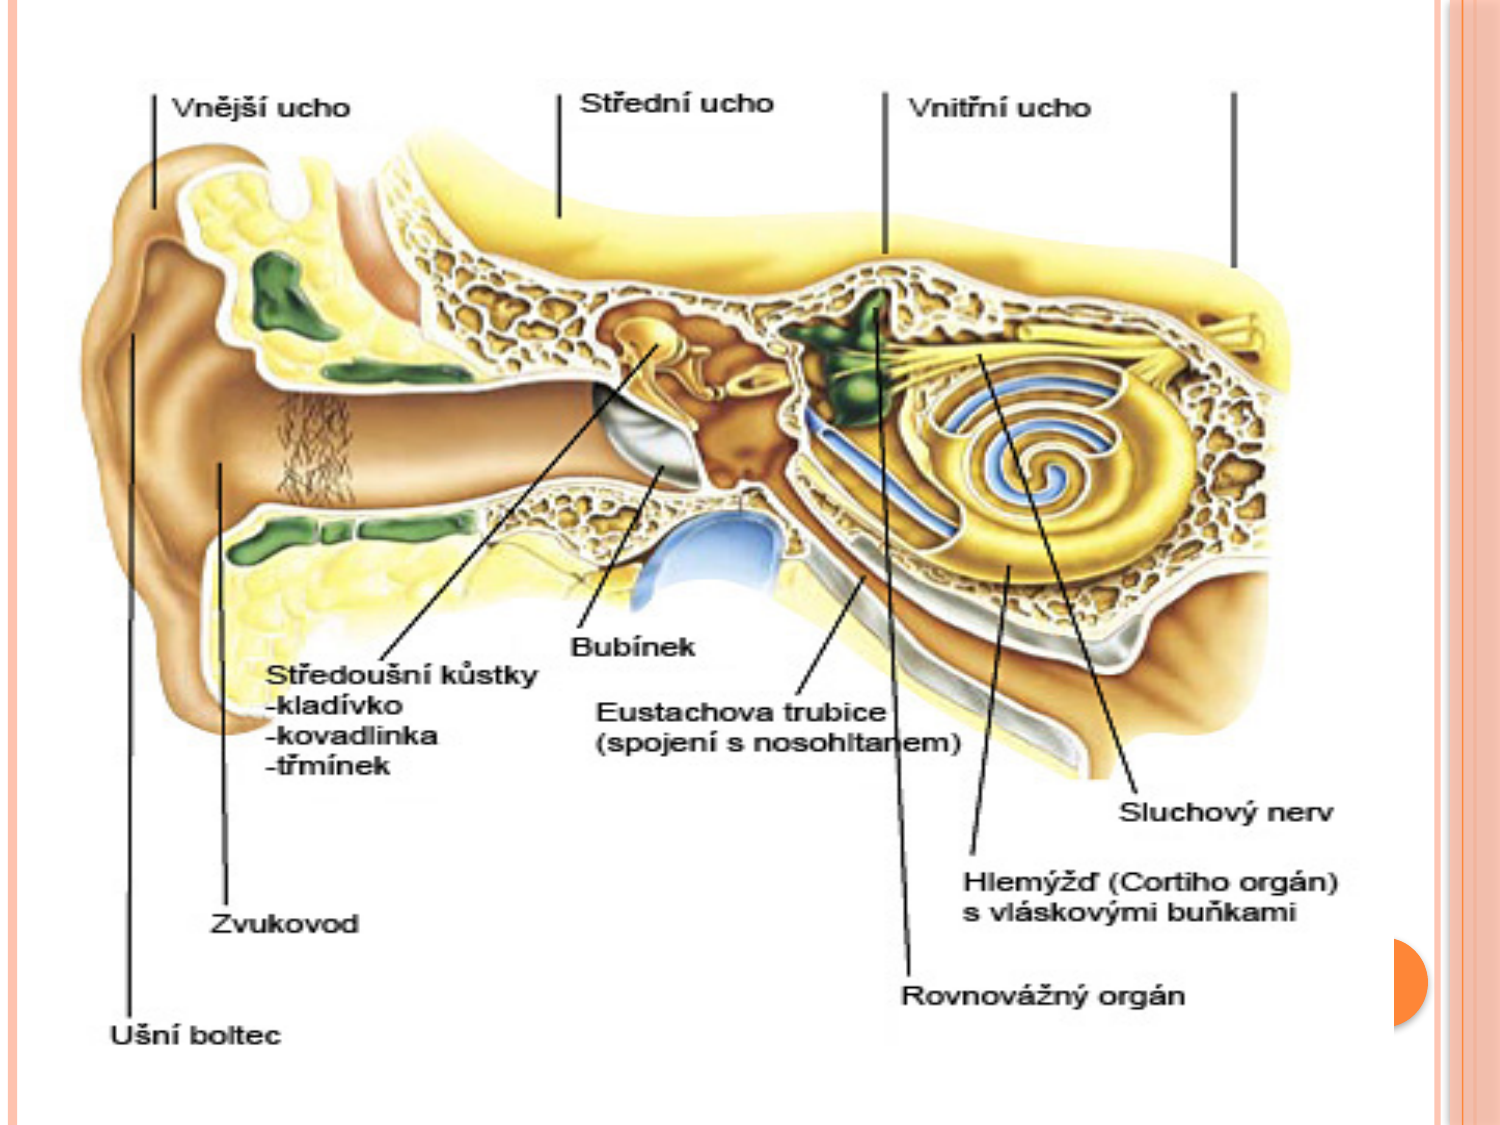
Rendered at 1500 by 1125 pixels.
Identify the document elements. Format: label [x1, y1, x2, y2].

picture [64, 77, 1395, 1060]
